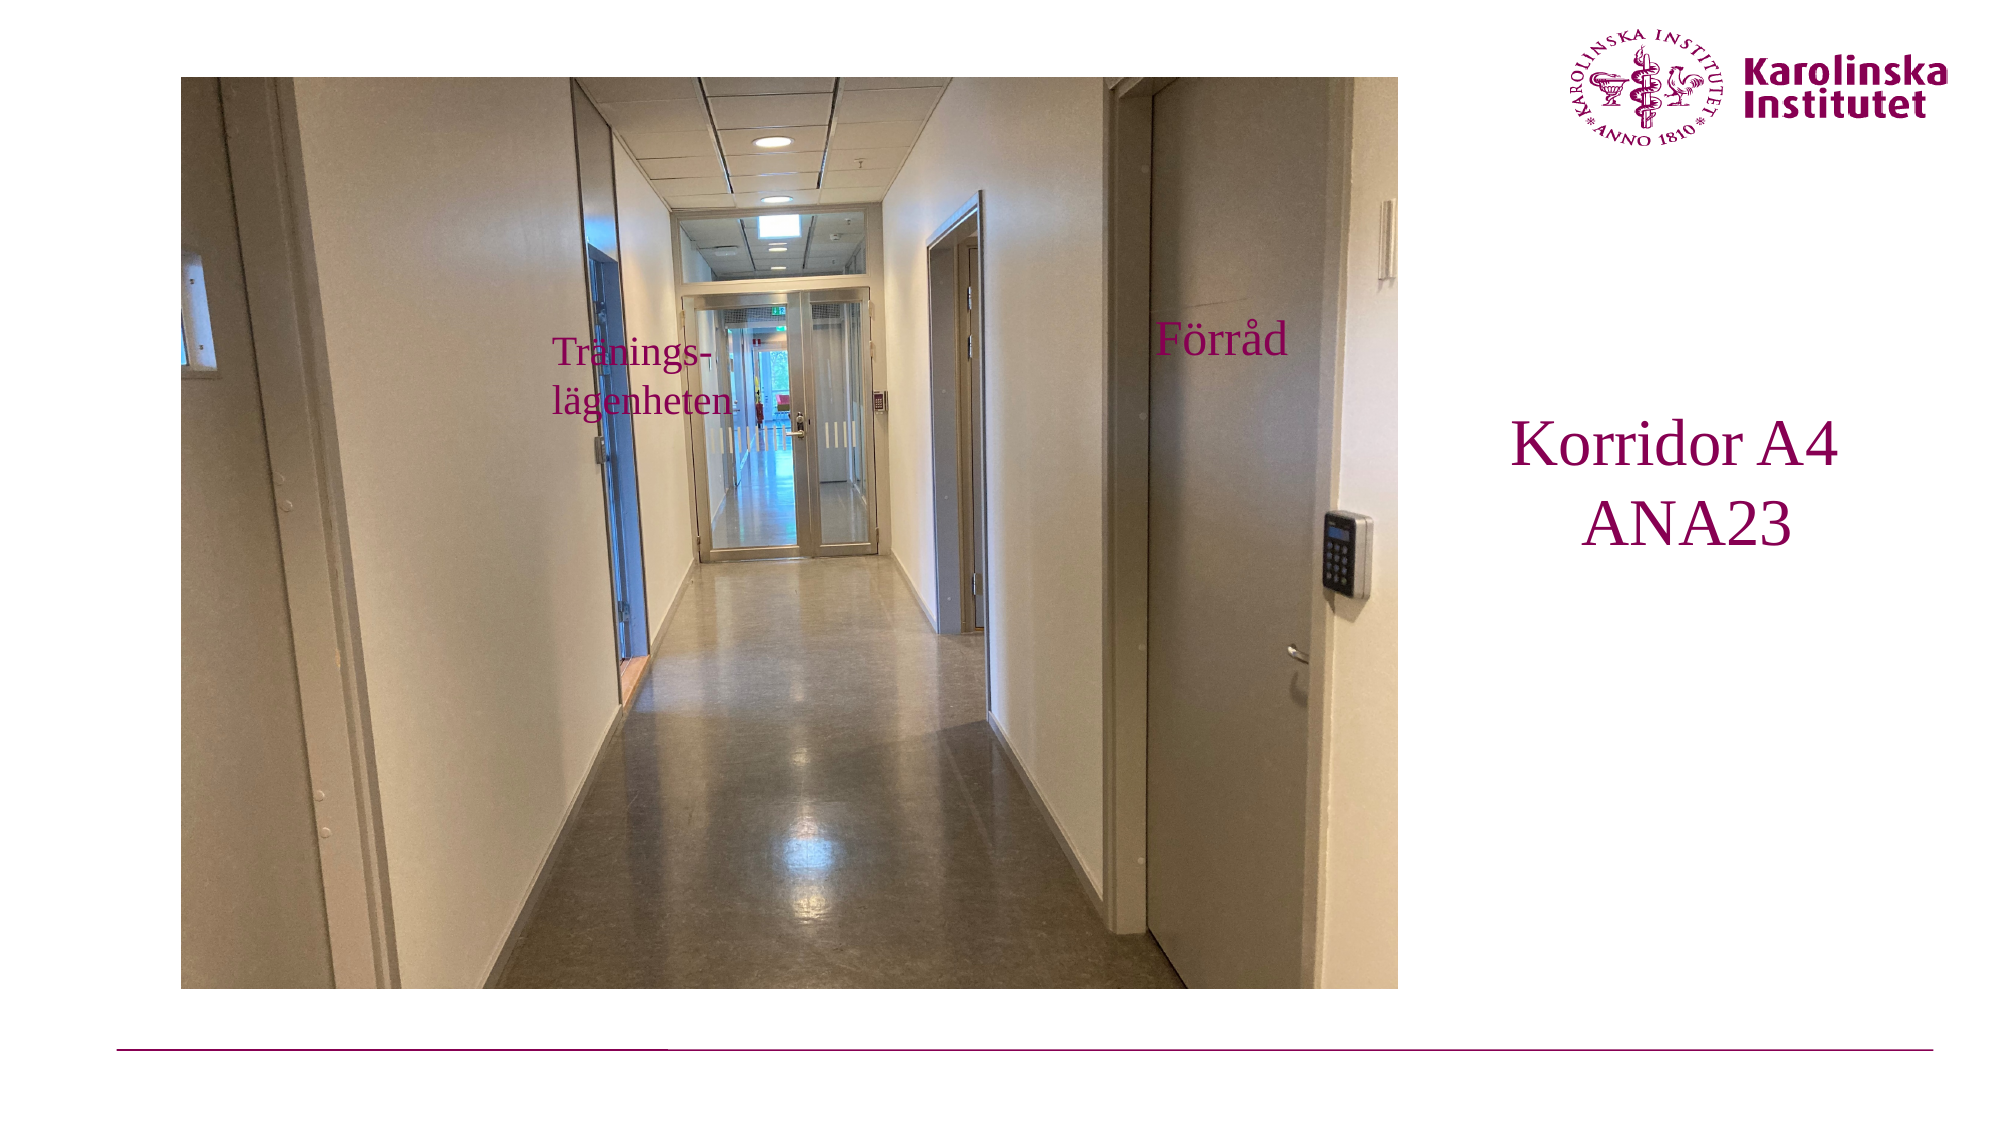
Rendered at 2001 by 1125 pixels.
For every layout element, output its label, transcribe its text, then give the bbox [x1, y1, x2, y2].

text_box Korridor A4 ANA23 [1495, 391, 1880, 566]
picture [181, 76, 1398, 990]
text_box Förråd [1401, 298, 1409, 373]
picture [1570, 29, 1948, 146]
